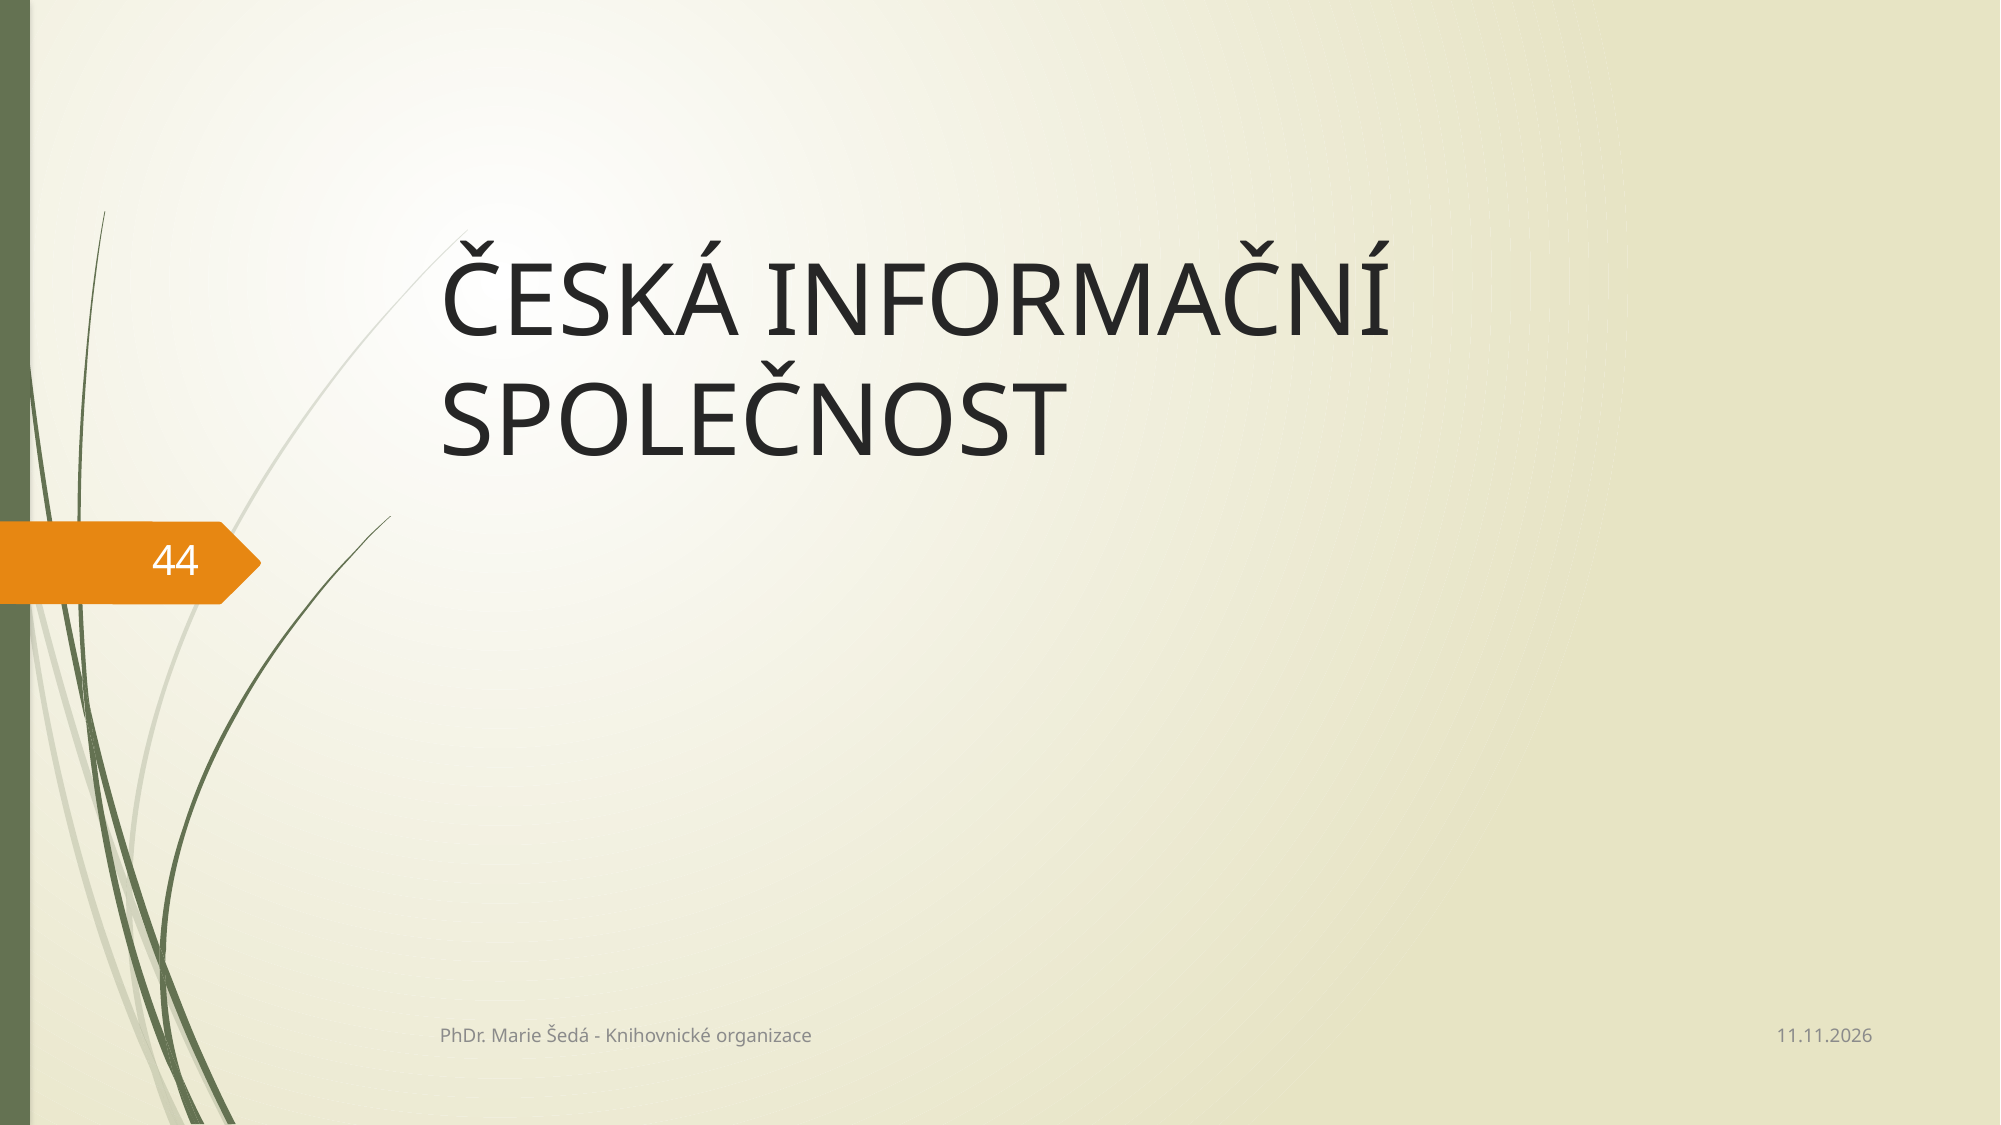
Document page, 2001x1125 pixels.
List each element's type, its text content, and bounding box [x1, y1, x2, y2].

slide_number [1699, 1005, 1888, 1067]
footer PhDr. Marie Šedá - Knihovnické organizace [424, 1006, 1675, 1067]
slide_number 44 [87, 532, 216, 592]
title ČESKÁ INFORMAČNÍ SPOLEČNOST [424, 99, 1888, 612]
